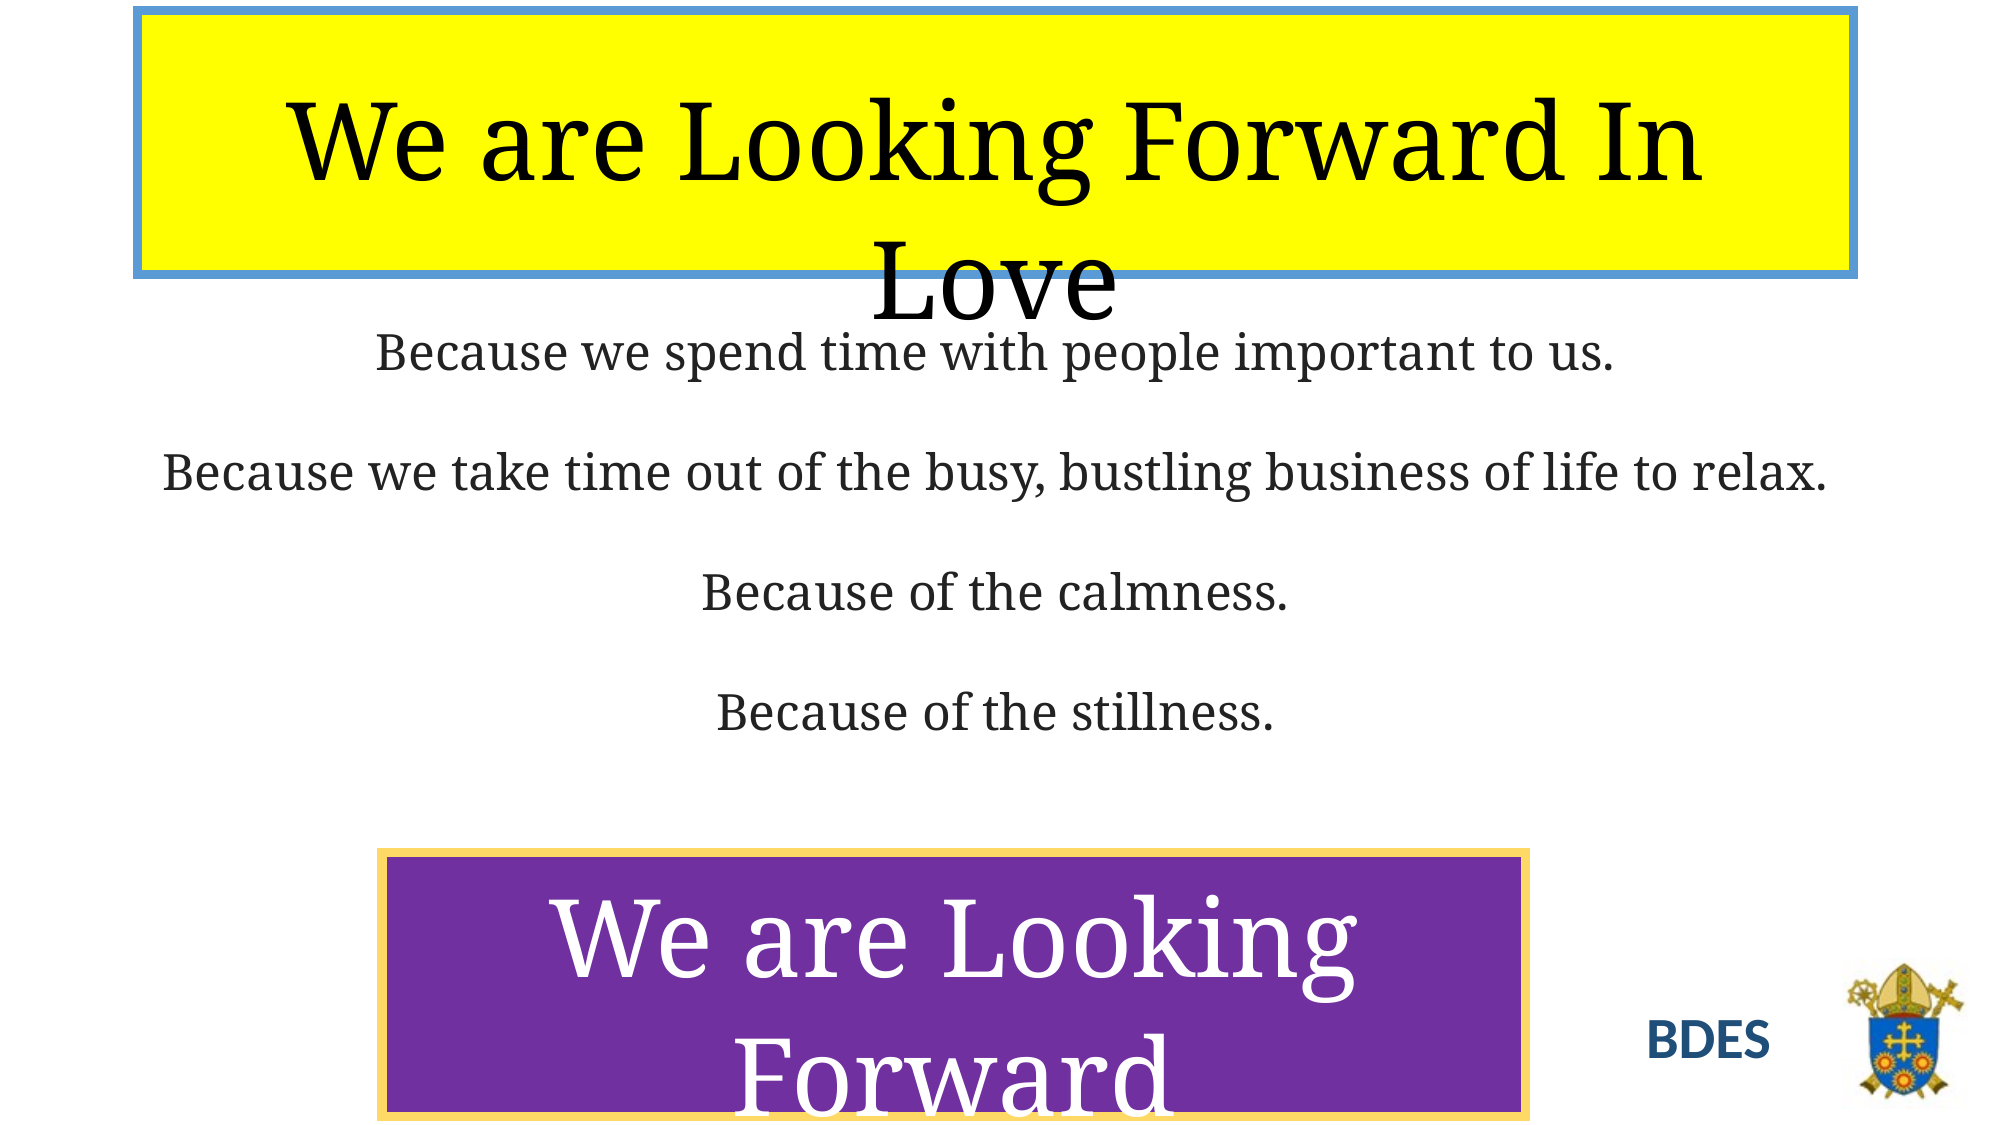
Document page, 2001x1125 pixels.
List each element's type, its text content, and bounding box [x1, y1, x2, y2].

text_box We are Looking Forward In Love [137, 10, 1854, 275]
text_box BDES [1631, 992, 1842, 1078]
picture [1842, 958, 1970, 1109]
text_box Because we spend time with people important to us. Because we take time out of the busy, bustling business of life to relax. Because of the calmness. Because of the stillness. [23, 274, 1968, 1096]
text_box We are Looking Forward ~ In Advent ~ [381, 852, 1526, 1117]
